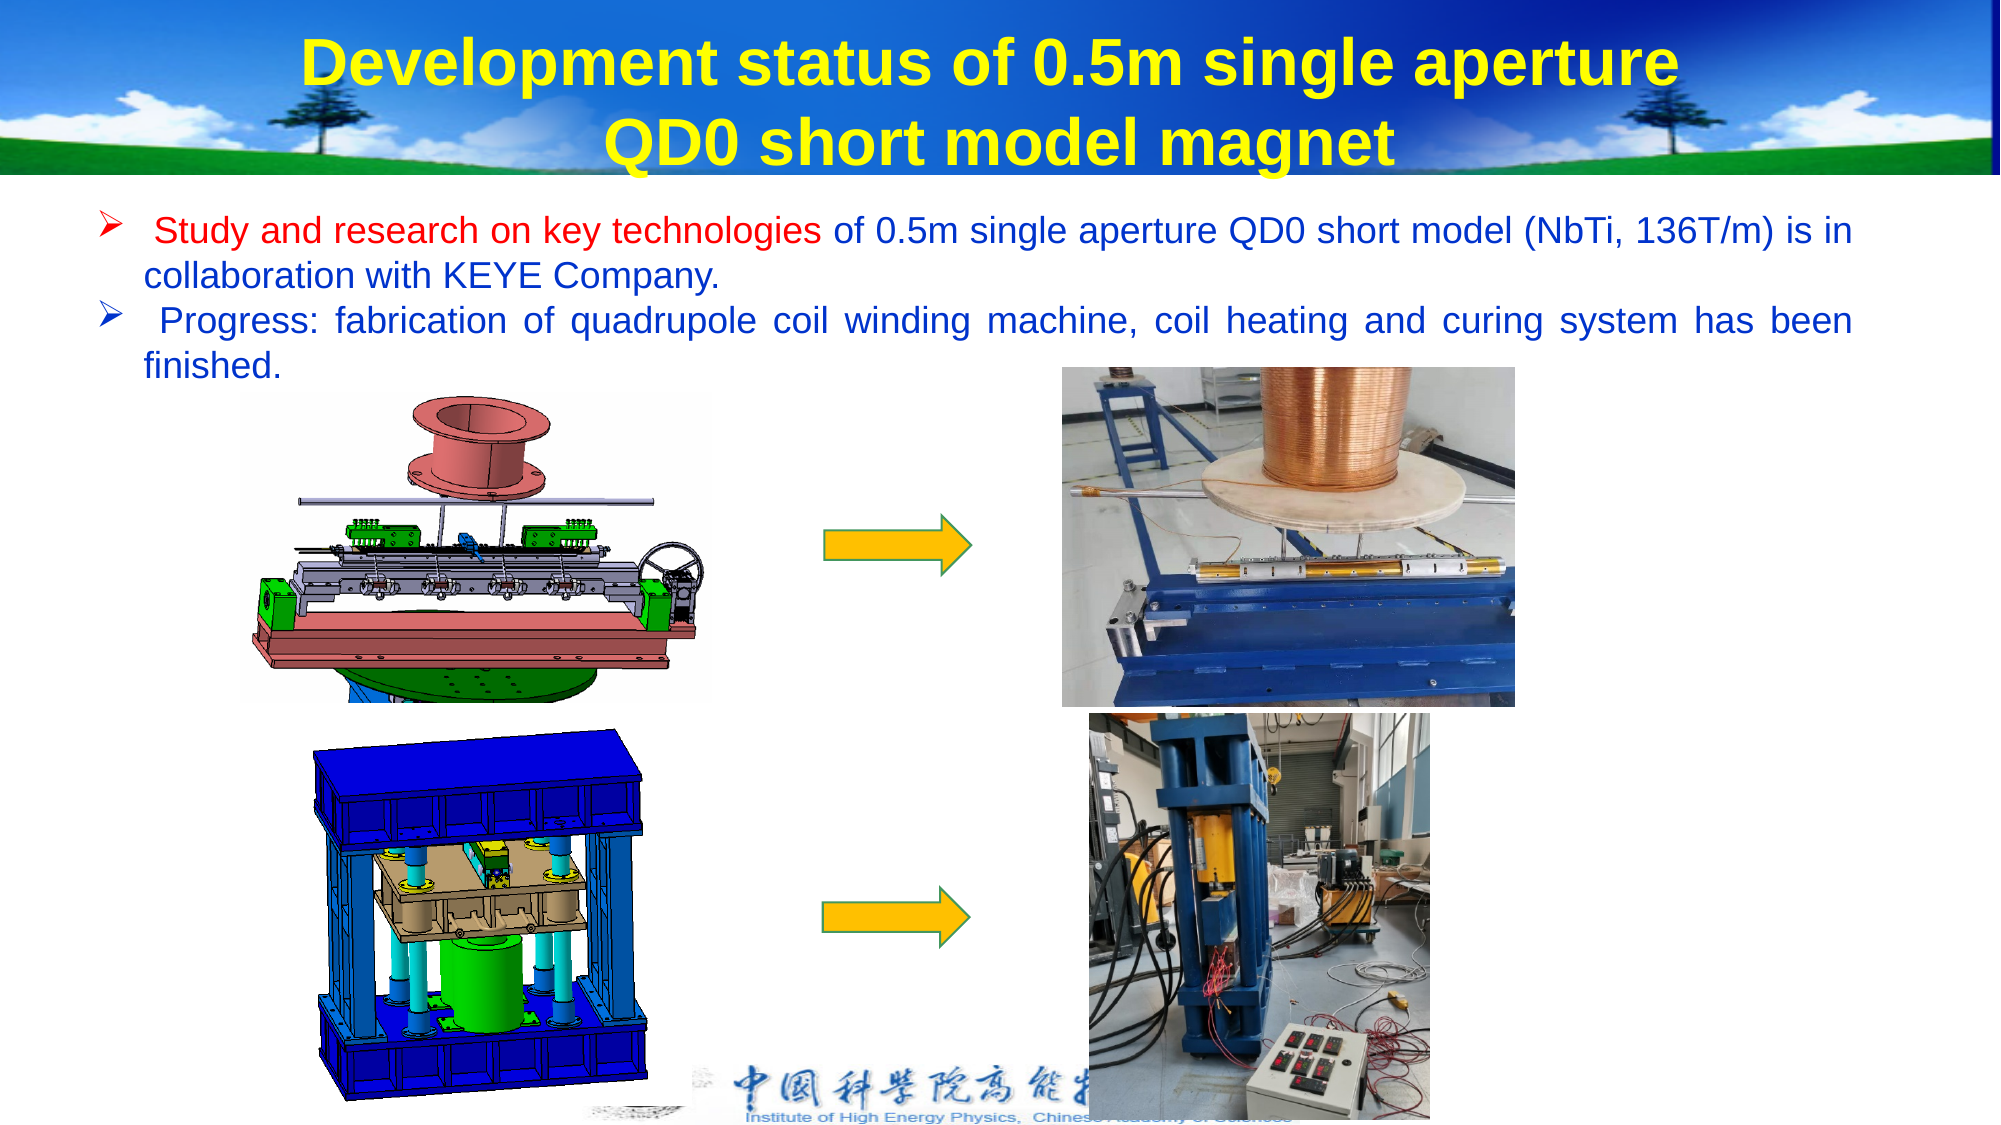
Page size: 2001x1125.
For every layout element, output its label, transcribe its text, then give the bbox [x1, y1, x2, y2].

picture [285, 713, 1430, 1125]
picture [0, 0, 2000, 175]
text_box [823, 513, 973, 578]
picture [1062, 367, 1515, 707]
title Development status of 0.5m single aperture QD0 short model magnet [99, 52, 1900, 145]
text_box Study and research on key technologies of 0.5m single aperture QD0 short model (NbTi, 136T/m) is in collaboration with KEYE Company. Progress: fabrication of quadrupole coil winding machine, coil heating and curing system has been finished. [81, 198, 1869, 443]
text_box [821, 885, 972, 950]
picture [239, 379, 712, 711]
